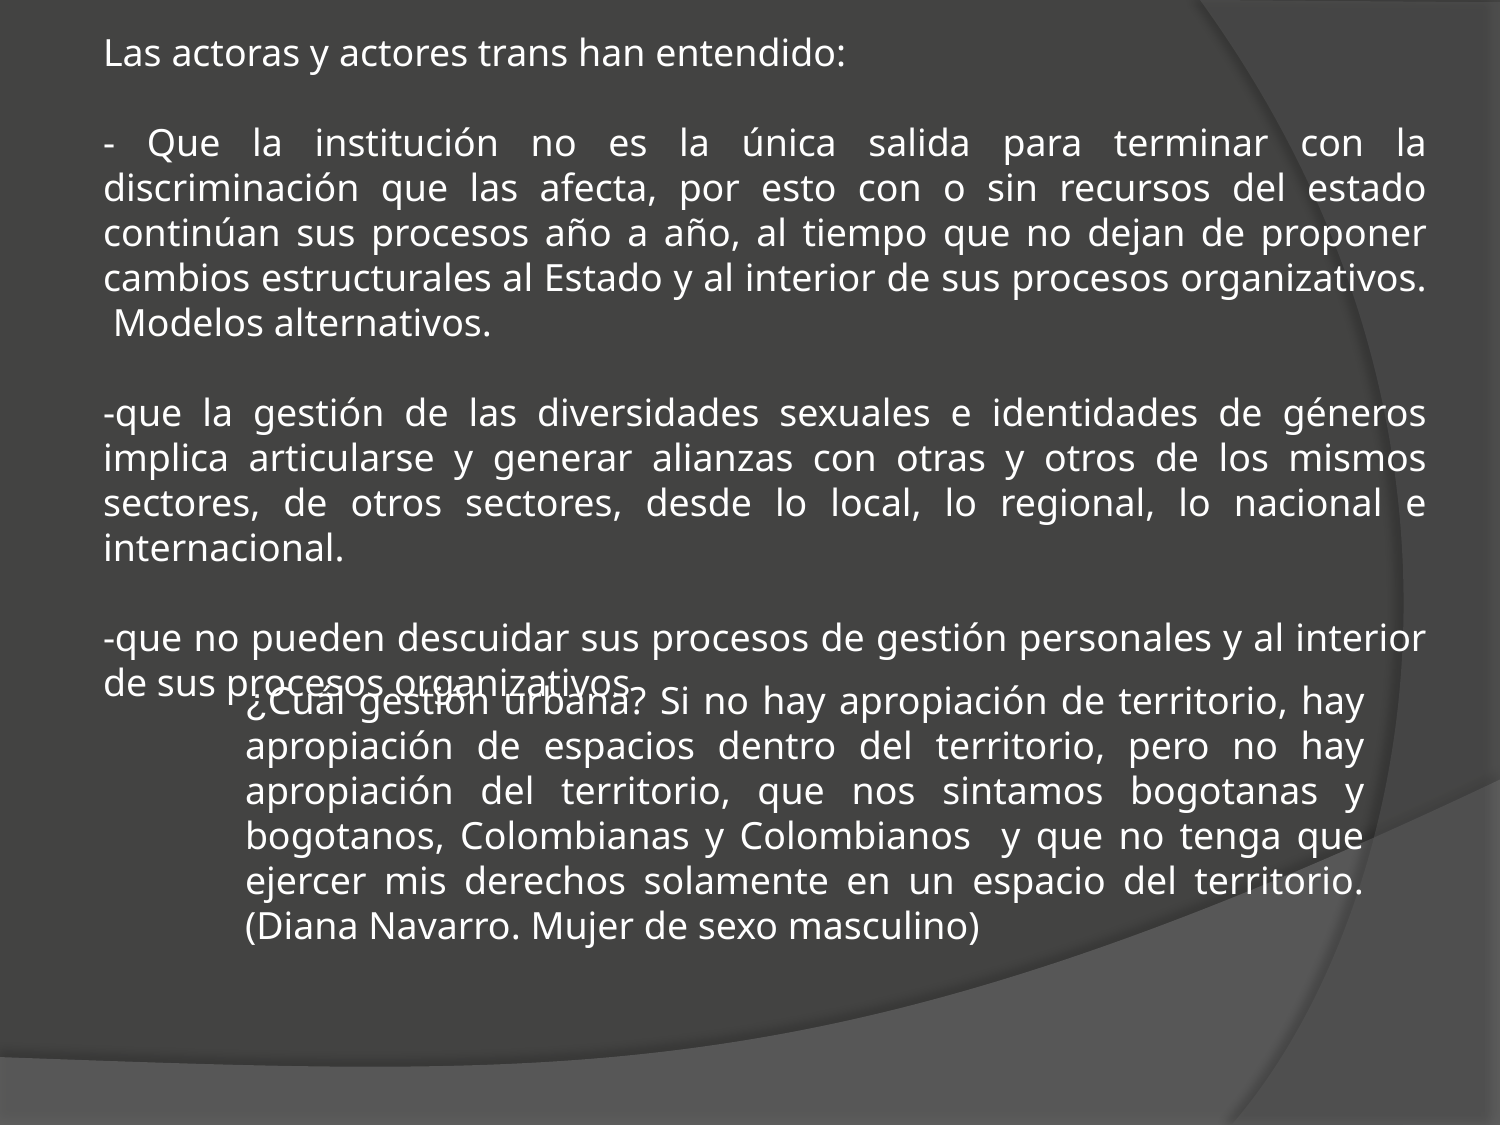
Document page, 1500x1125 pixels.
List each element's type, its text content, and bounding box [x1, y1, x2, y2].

text_box Las actoras y actores trans han entendido: - Que la institución no es la única salida para terminar con la discriminación que las afecta, por esto con o sin recursos del estado continúan sus procesos año a año, al tiempo que no dejan de proponer cambios estructurales al Estado y al interior de sus procesos organizativos. Modelos alternativos. -que la gestión de las diversidades sexuales e identidades de géneros implica articularse y generar alianzas con otras y otros de los mismos sectores, de otros sectores, desde lo local, lo regional, lo nacional e internacional. -que no pueden descuidar sus procesos de gestión personales y al interior de sus procesos organizativos [88, 22, 1443, 782]
text_box ¿Cuál gestión urbana? Si no hay apropiación de territorio, hay apropiación de espacios dentro del territorio, pero no hay apropiación del territorio, que nos sintamos bogotanas y bogotanos, Colombianas y Colombianos y que no tenga que ejercer mis derechos solamente en un espacio del territorio. (Diana Navarro. Mujer de sexo masculino) [230, 782, 1380, 955]
